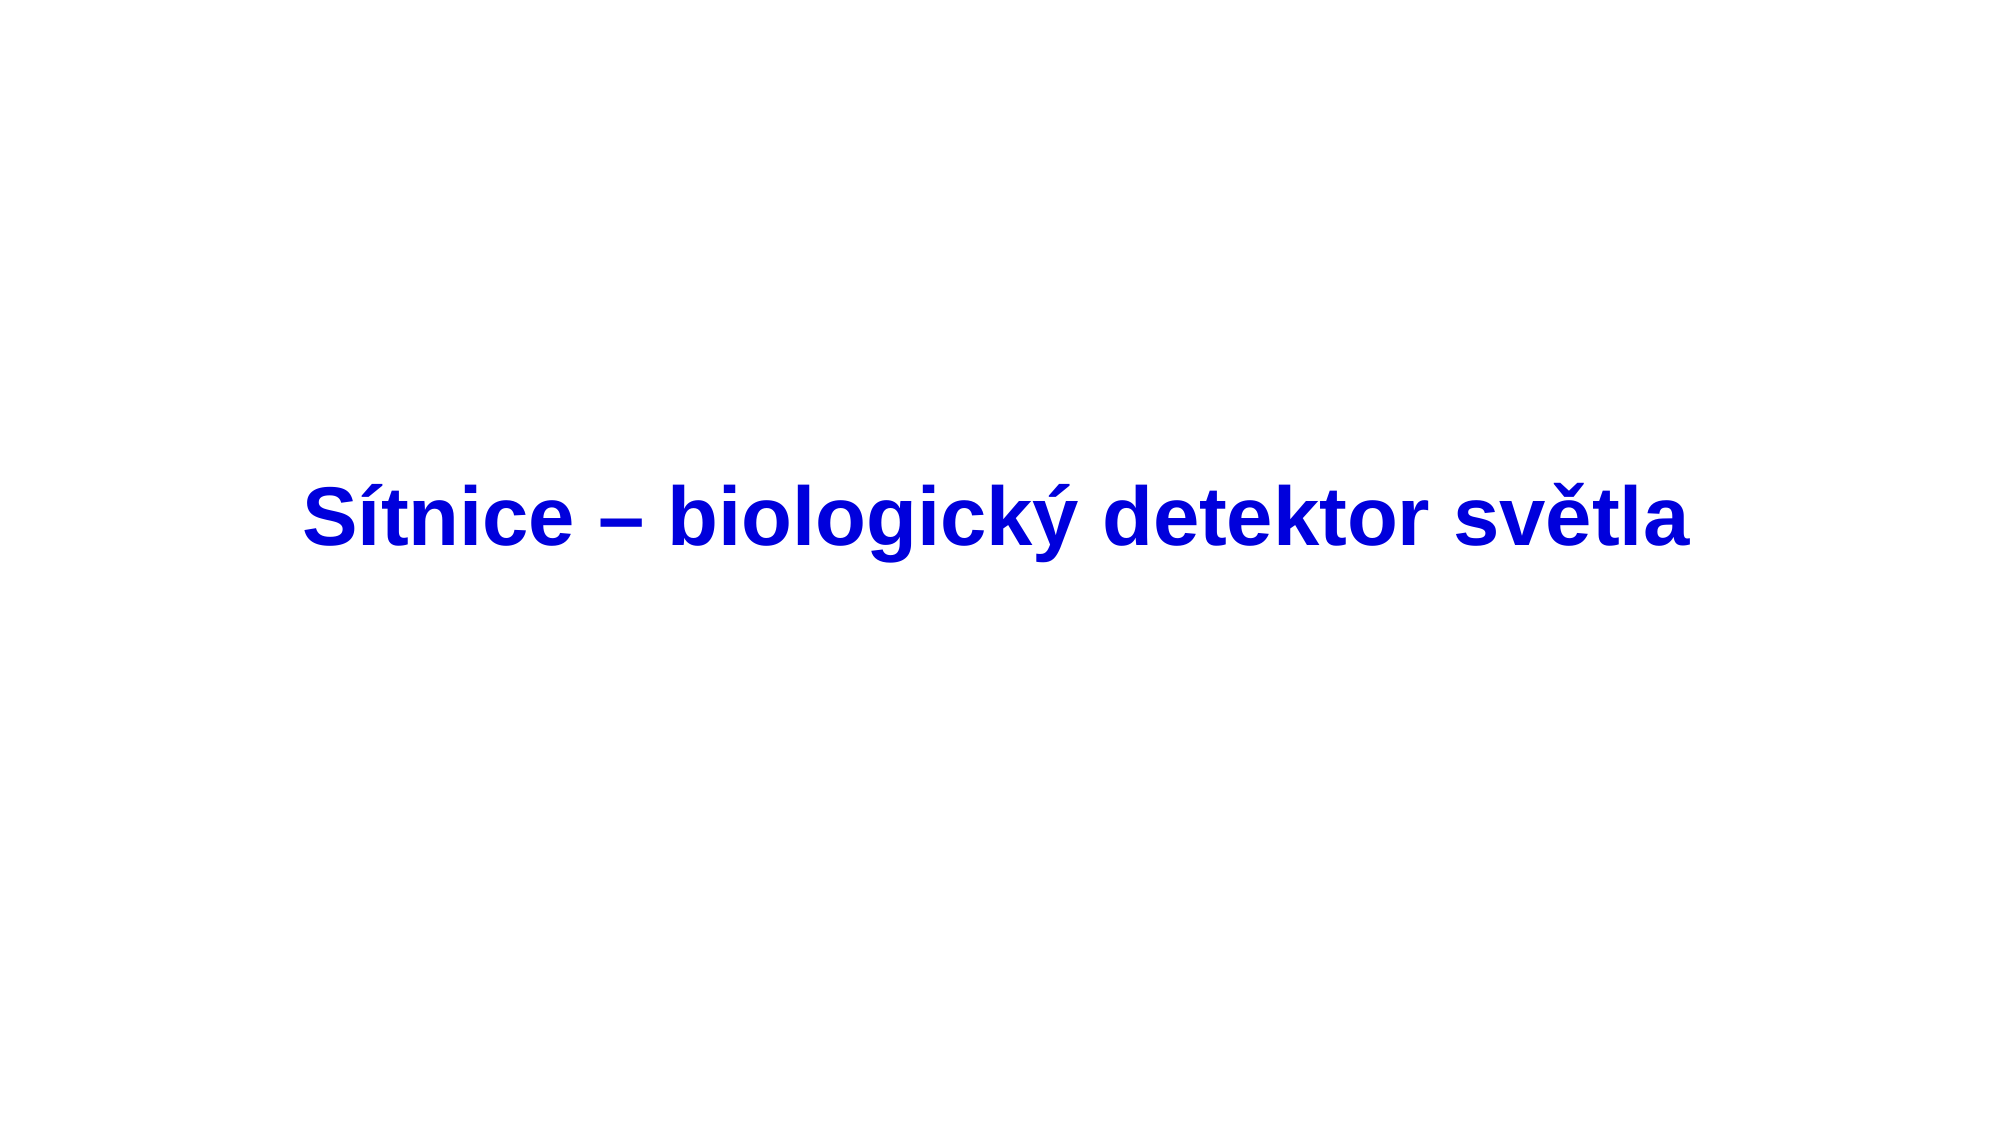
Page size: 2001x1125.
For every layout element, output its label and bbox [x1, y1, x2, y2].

text_box [117, 307, 1882, 957]
